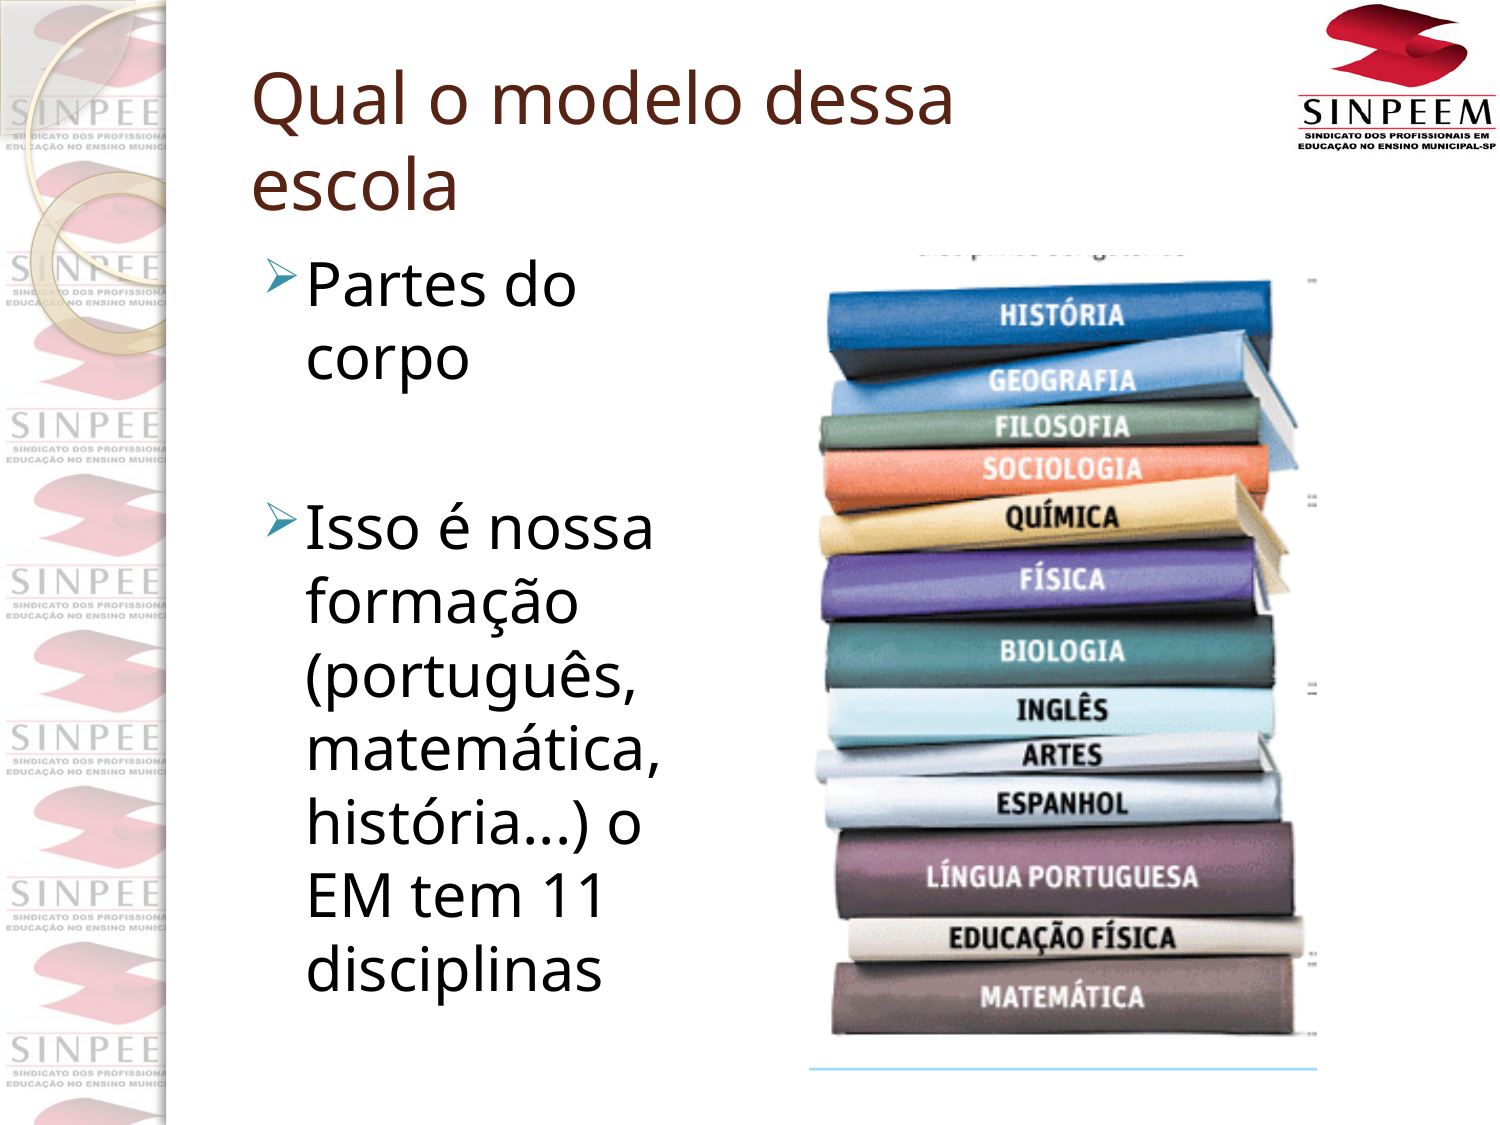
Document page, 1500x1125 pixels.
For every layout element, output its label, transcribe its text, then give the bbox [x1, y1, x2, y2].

picture [1293, 0, 1500, 154]
title Qual o modelo dessa escola [235, 45, 1022, 233]
picture [808, 255, 1318, 1076]
list Partes do corpo Isso é nossa formação (português, matemática, história...) o EM tem 11 disciplinas [235, 237, 750, 1012]
